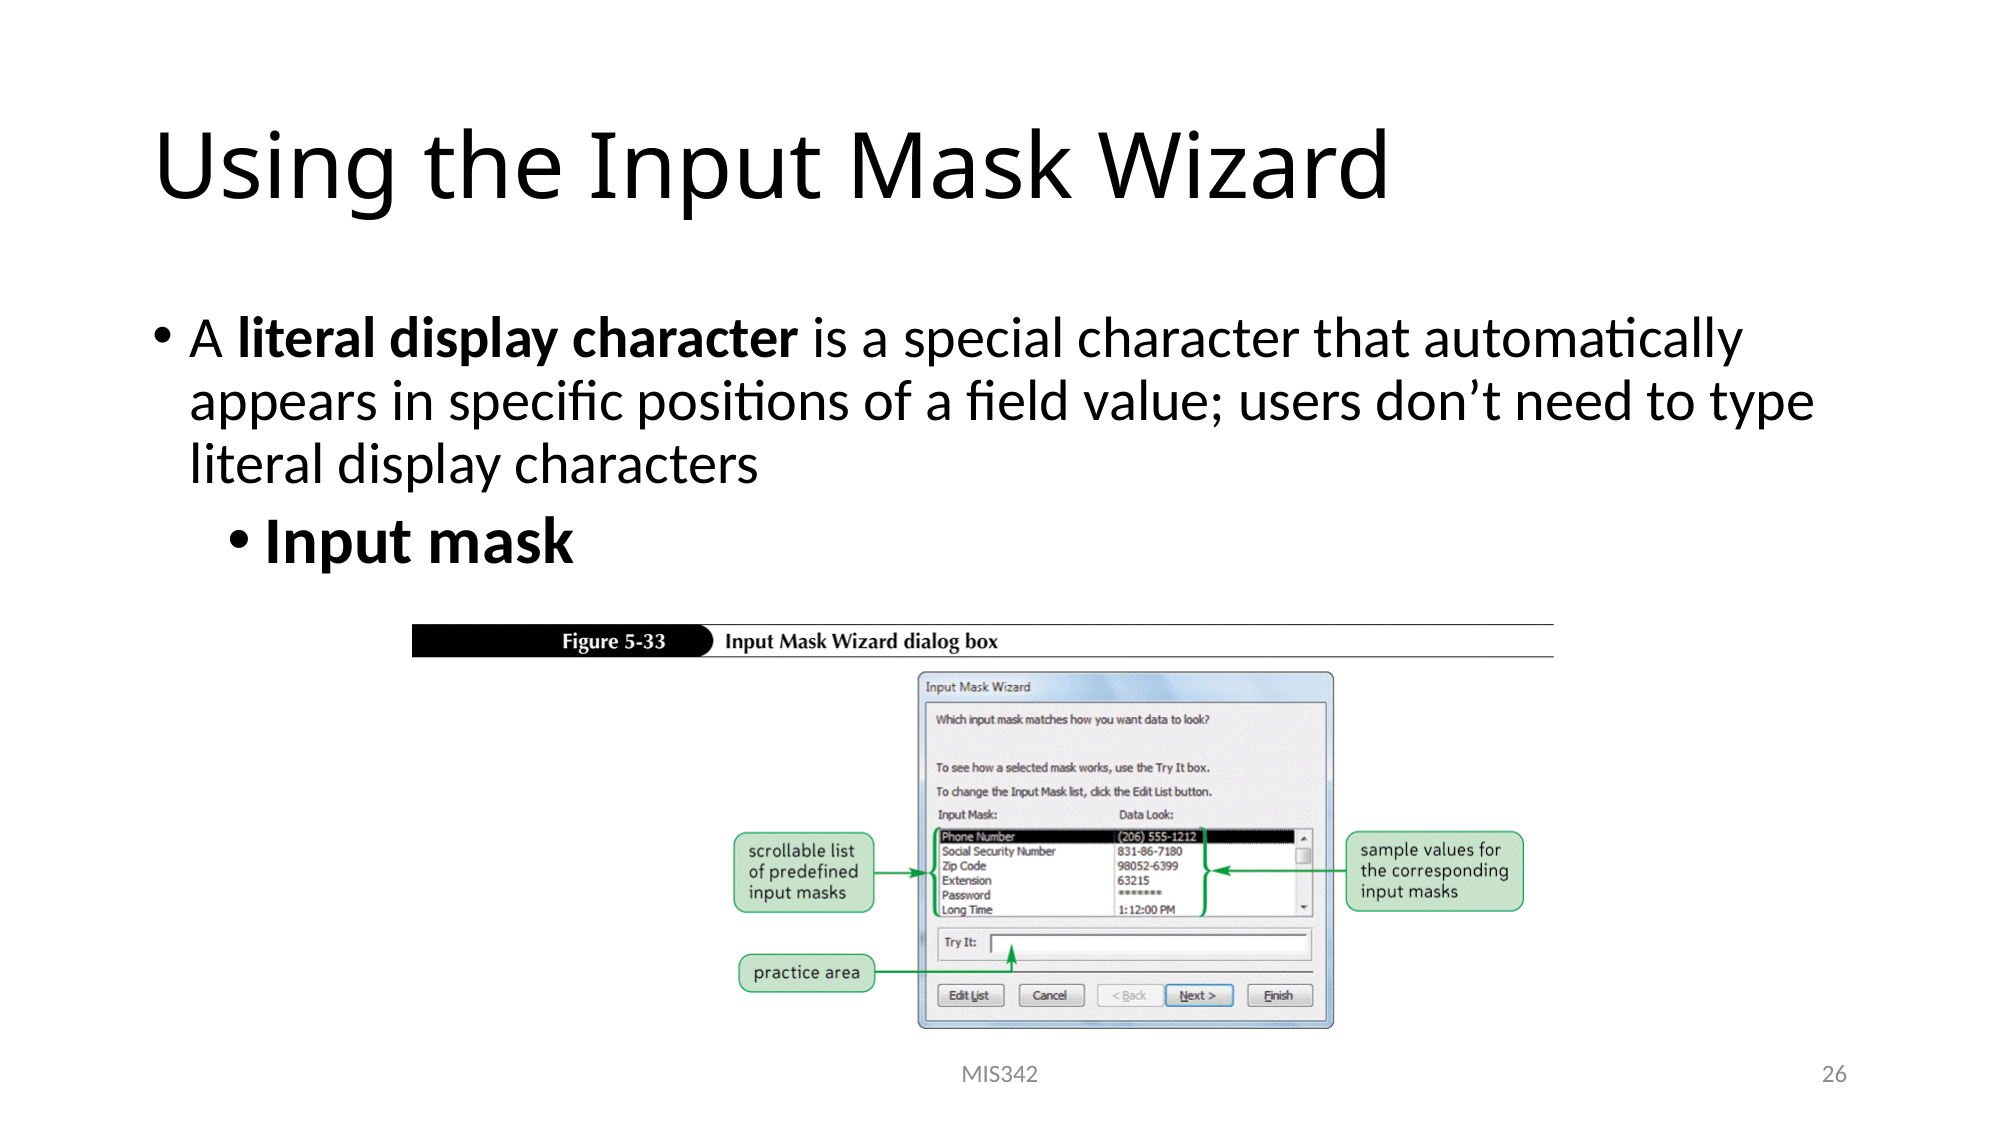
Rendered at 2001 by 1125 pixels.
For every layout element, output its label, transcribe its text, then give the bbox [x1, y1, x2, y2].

picture [412, 624, 1554, 1030]
list A literal display character is a special character that automatically appears in specific positions of a field value; users don’t need to type literal display characters Input mask [137, 299, 1863, 1014]
footer MIS342 [662, 1042, 1338, 1103]
slide_number 26 [1412, 1042, 1863, 1103]
title Using the Input Mask Wizard [137, 59, 1863, 278]
